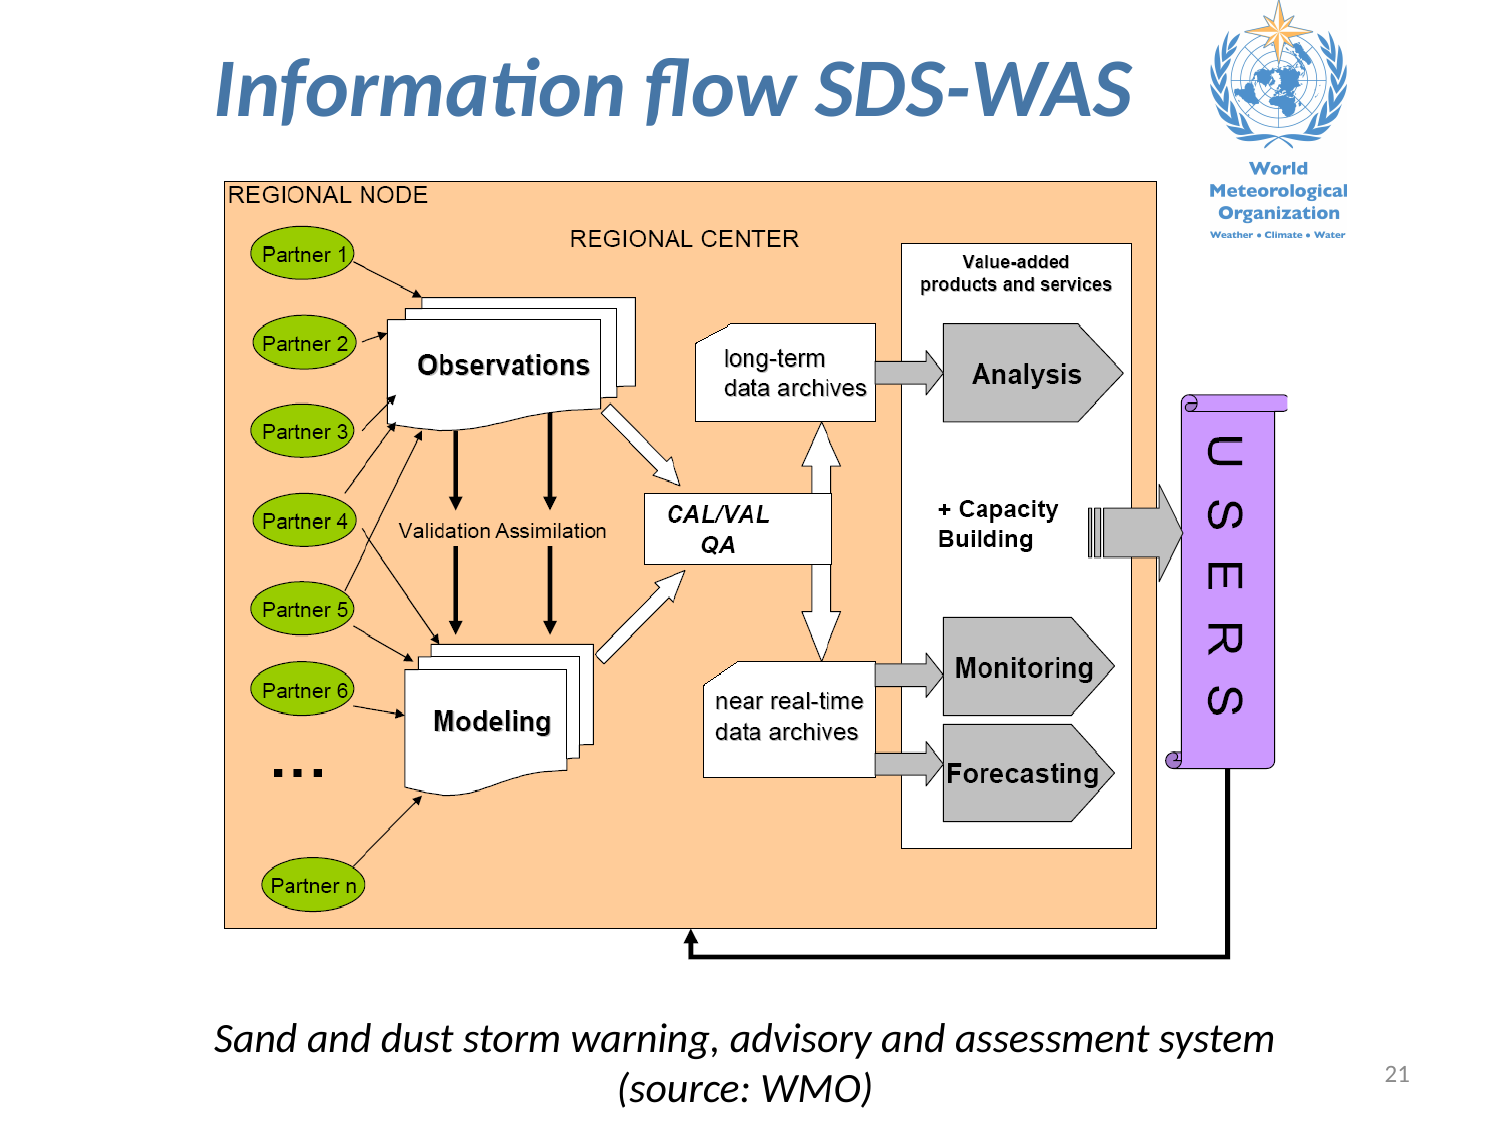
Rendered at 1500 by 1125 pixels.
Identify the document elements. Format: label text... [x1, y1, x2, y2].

list Information flow SDS-WAS [0, 24, 1205, 142]
picture [212, 0, 1347, 984]
text_box Sand and dust storm warning, advisory and assessment system (source: WMO) [98, 1003, 1401, 1119]
slide_number 21 [1401, 1042, 1425, 1103]
